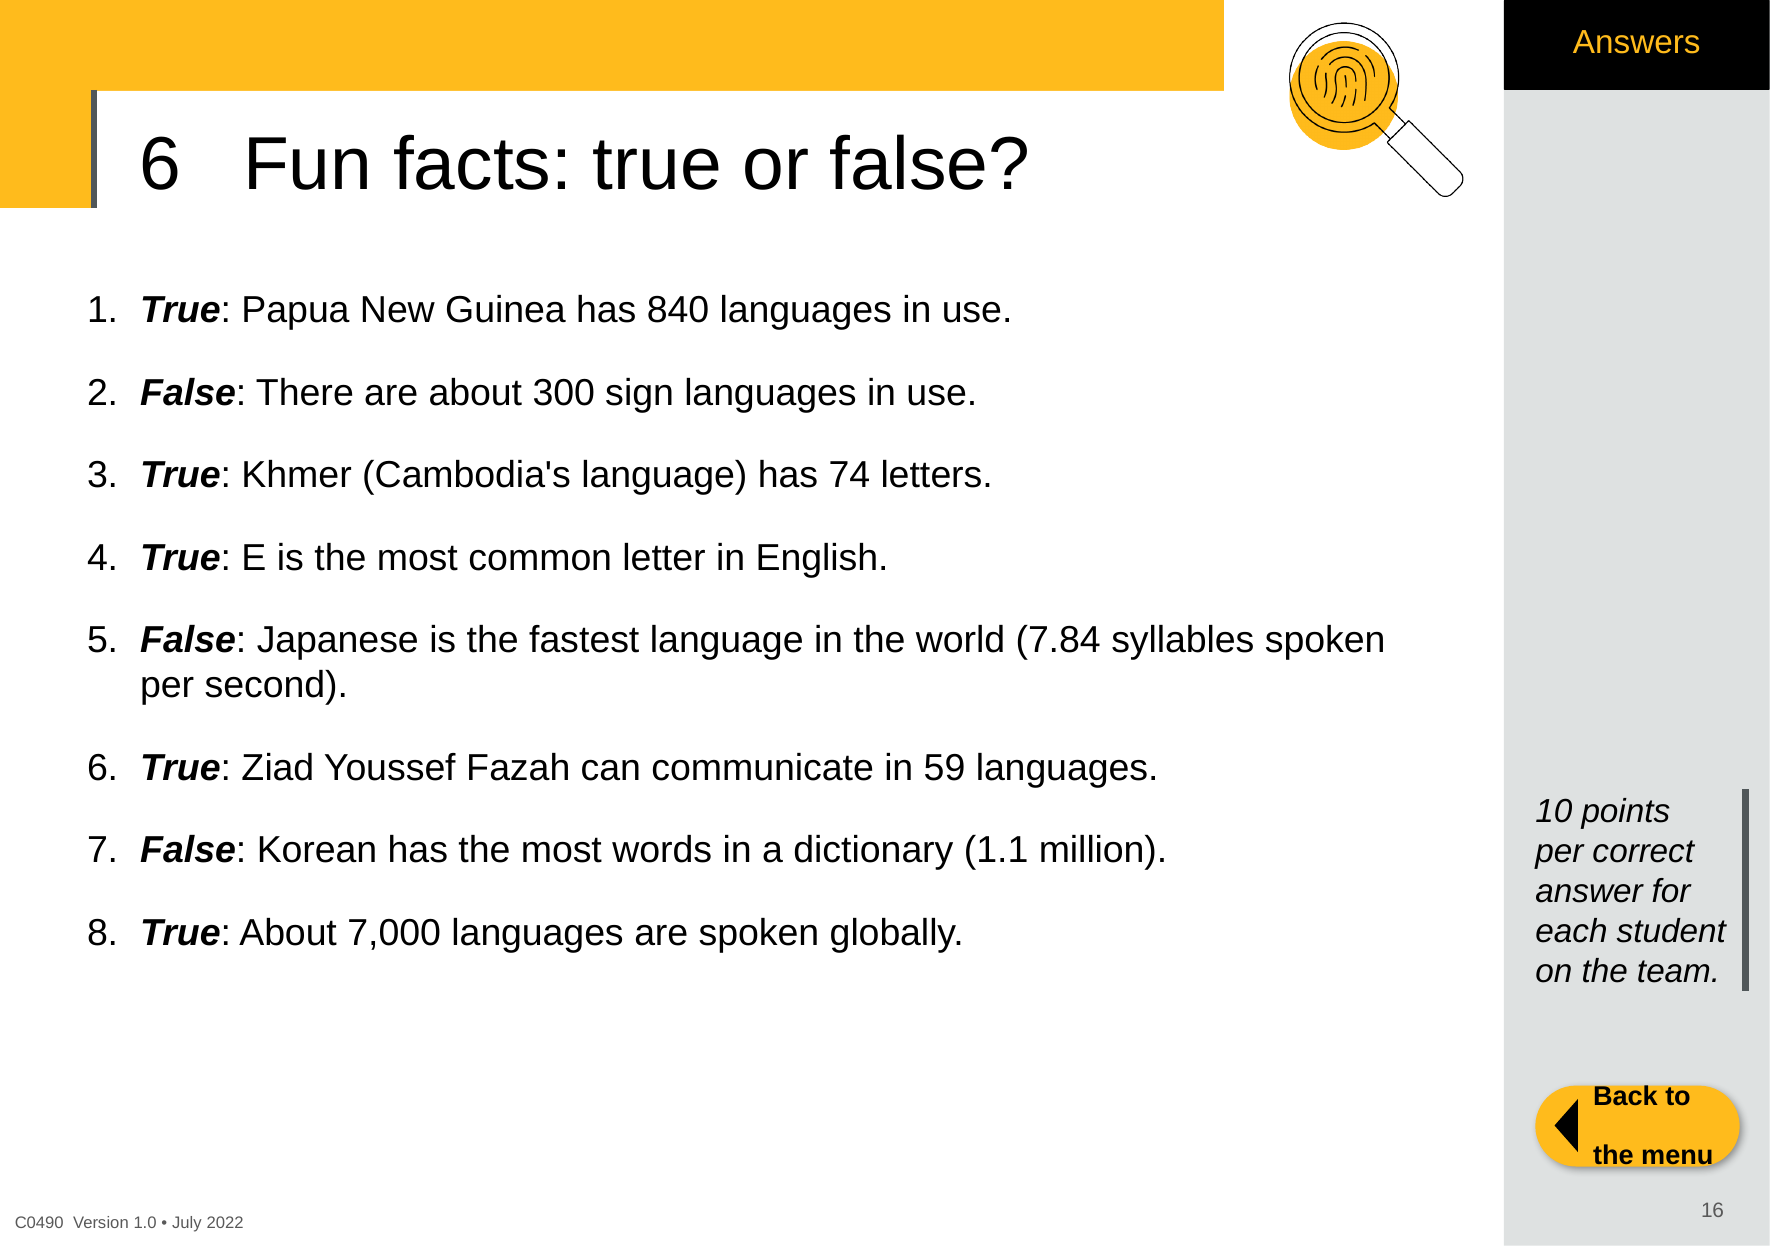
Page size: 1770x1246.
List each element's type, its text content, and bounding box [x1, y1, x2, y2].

picture [1267, 0, 1483, 215]
text_box [1553, 1096, 1579, 1155]
text_box 10 points per correct answer for each student on the team. [1535, 789, 1740, 989]
text_box Answers [1502, 0, 1770, 91]
text_box 1. True: Papua New Guinea has 840 languages in use. 2. False: There are about 300 sign languages in use. 3. True: Khmer (Cambodia's language) has 74 letters. 4. True: E is the most common letter in English. 5. False: Japanese is the fastest language in the world (7.84 syllables spoken per second). 6. True: Ziad Youssef Fazah can communicate in 59 languages. 7. False: Korean has the most words in a dictionary (1.1 million). 8. True: About 7,000 languages are spoken globally. [87, 285, 1422, 953]
text_box 6 Fun facts: true or false? [139, 125, 1267, 196]
text_box Back to the menu [1534, 1084, 1741, 1168]
